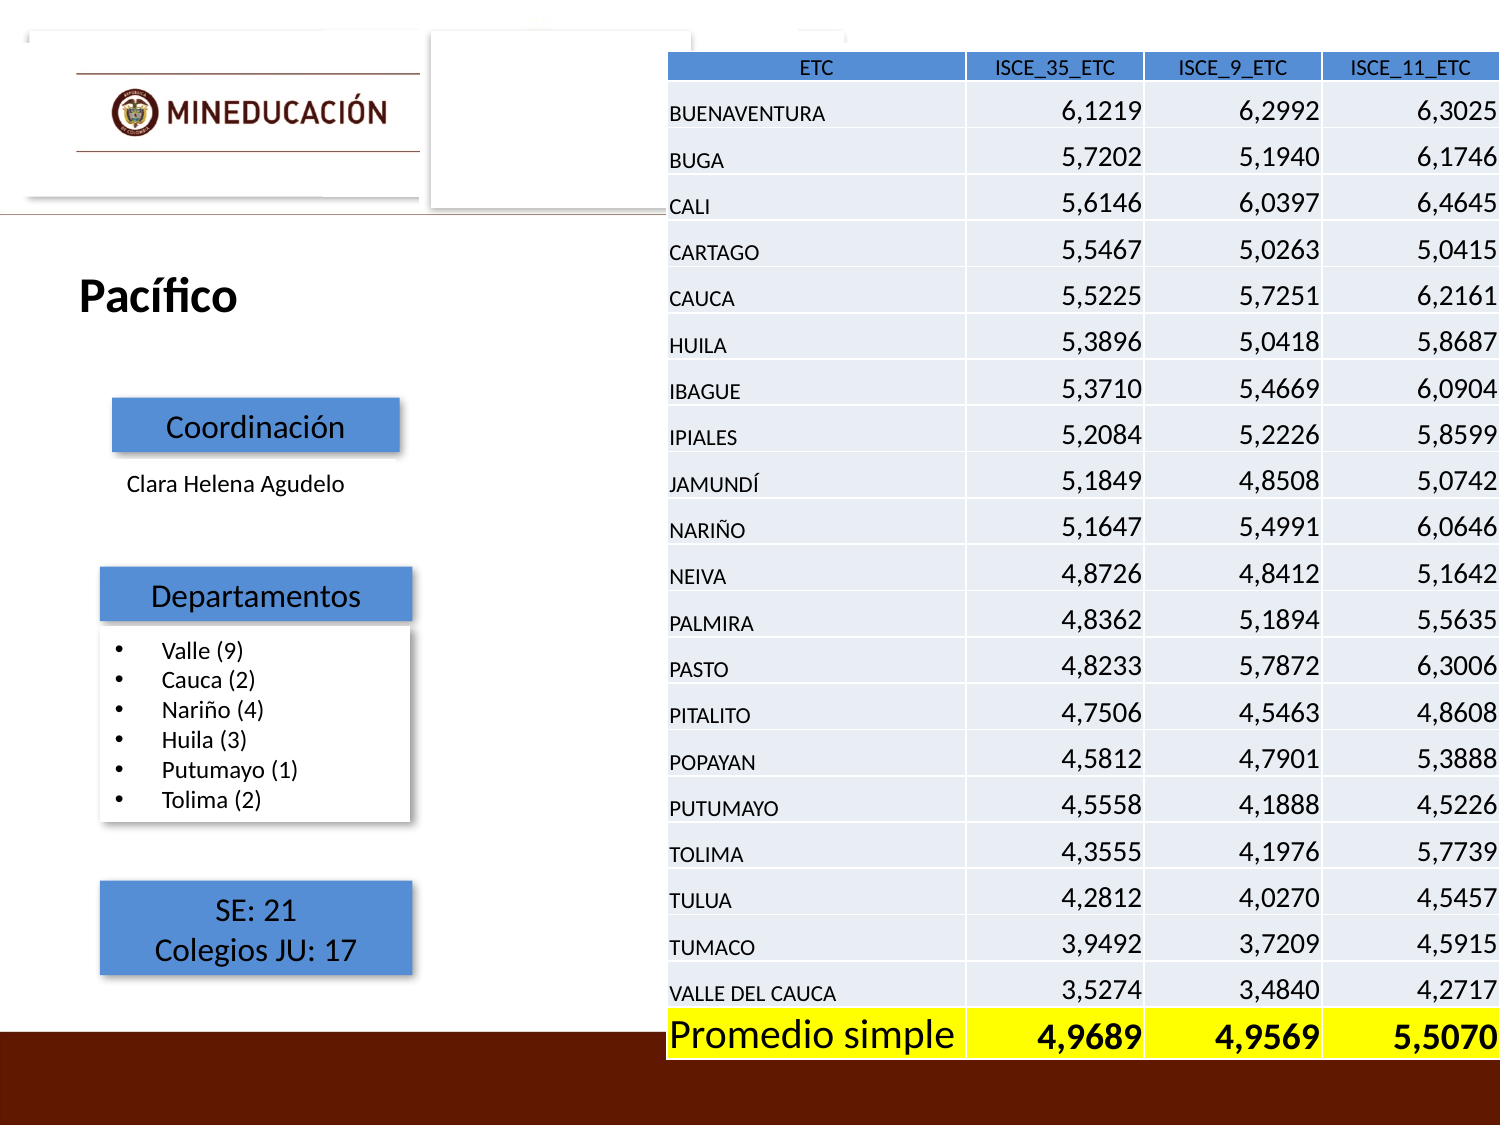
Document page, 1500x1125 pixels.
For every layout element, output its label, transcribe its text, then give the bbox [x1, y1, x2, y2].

table_header ISCE_35_ETC [967, 52, 1143, 80]
table_cell 5,5635 [1323, 591, 1499, 636]
table_cell BUGA [668, 128, 965, 173]
table_cell 5,7202 [967, 128, 1143, 173]
table_cell 5,1642 [1323, 545, 1499, 590]
table_cell 3,5274 [967, 962, 1143, 1006]
table_cell 4,8362 [967, 591, 1143, 636]
table_cell 4,5457 [1323, 869, 1499, 914]
table_cell 6,1746 [1323, 128, 1499, 173]
table_cell BUENAVENTURA [668, 82, 965, 127]
table_cell IPIALES [668, 406, 965, 451]
table_cell 5,0415 [1323, 221, 1499, 266]
table_cell PALMIRA [668, 591, 965, 636]
table_cell 4,5226 [1323, 777, 1499, 821]
table_cell 4,3555 [967, 823, 1143, 867]
table_cell 6,0397 [1145, 175, 1321, 219]
table_cell 6,3006 [1323, 638, 1499, 682]
table_cell VALLE DEL CAUCA [668, 962, 965, 1006]
table_cell 5,8599 [1323, 406, 1499, 451]
table_cell 5,7739 [1323, 823, 1499, 867]
table_cell PASTO [668, 638, 965, 682]
table_cell 5,1940 [1145, 128, 1321, 173]
table_cell 5,4669 [1145, 360, 1321, 404]
text_box Departamentos [99, 566, 413, 622]
table_cell 6,0904 [1323, 360, 1499, 404]
table_cell 5,0742 [1323, 452, 1499, 497]
table_cell 5,2084 [967, 406, 1143, 451]
text_box Clara Helena Agudelo [112, 459, 396, 505]
table_cell TOLIMA [668, 823, 965, 867]
table_cell 5,5070 [1323, 1008, 1499, 1058]
table_cell 5,7251 [1145, 267, 1321, 312]
text_box Coordinación [112, 397, 400, 453]
text_box Valle (9) Cauca (2) Nariño (4) Huila (3) Putumayo (1) Tolima (2) [100, 626, 410, 822]
table_cell 4,8726 [967, 545, 1143, 590]
table_cell 5,8687 [1323, 314, 1499, 358]
table_cell 4,1976 [1145, 823, 1321, 867]
table_cell 4,5915 [1323, 915, 1499, 960]
table_cell HUILA [668, 314, 965, 358]
table_cell 6,3025 [1323, 82, 1499, 127]
table_cell 4,2717 [1323, 962, 1499, 1006]
text_box Pacífico [64, 255, 644, 331]
table_cell 6,4645 [1323, 175, 1499, 219]
table_cell 4,8608 [1323, 684, 1499, 729]
table_cell 5,3896 [967, 314, 1143, 358]
table_cell TULUA [668, 869, 965, 914]
table_cell 4,5463 [1145, 684, 1321, 729]
table_cell 5,1849 [967, 452, 1143, 497]
table_header ISCE_9_ETC [1145, 52, 1321, 80]
table_cell 5,5467 [967, 221, 1143, 266]
table_cell 5,1647 [967, 499, 1143, 543]
table_cell 5,3888 [1323, 730, 1499, 775]
table_cell 5,4991 [1145, 499, 1321, 543]
table_cell 5,1894 [1145, 591, 1321, 636]
table_cell NARIÑO [668, 499, 965, 543]
table_cell 3,4840 [1145, 962, 1321, 1006]
table_cell 4,1888 [1145, 777, 1321, 821]
table_cell 4,5812 [967, 730, 1143, 775]
table_cell IBAGUE [668, 360, 965, 404]
table_cell TUMACO [668, 915, 965, 960]
table_cell NEIVA [668, 545, 965, 590]
table_cell 5,3710 [967, 360, 1143, 404]
table_cell JAMUNDÍ [668, 452, 965, 497]
table_cell 5,7872 [1145, 638, 1321, 682]
table_cell 4,2812 [967, 869, 1143, 914]
text_box [430, 30, 692, 209]
table_cell 6,1219 [967, 82, 1143, 127]
table_cell 5,2226 [1145, 406, 1321, 451]
table_cell CARTAGO [668, 221, 965, 266]
table_cell CALI [668, 175, 965, 219]
table_cell 4,7901 [1145, 730, 1321, 775]
table_cell POPAYAN [668, 730, 965, 775]
table_cell 4,8508 [1145, 452, 1321, 497]
table_cell 6,2992 [1145, 82, 1321, 127]
picture [0, 0, 1500, 1125]
table_cell 3,9492 [967, 915, 1143, 960]
table_cell 4,5558 [967, 777, 1143, 821]
table_cell 3,7209 [1145, 915, 1321, 960]
table_cell 6,2161 [1323, 267, 1499, 312]
table_cell 4,0270 [1145, 869, 1321, 914]
text_box SE: 21 Colegios JU: 17 [99, 880, 413, 976]
table_cell PITALITO [668, 684, 965, 729]
table_cell PUTUMAYO [668, 777, 965, 821]
table_cell 5,6146 [967, 175, 1143, 219]
table_header ETC [668, 52, 965, 80]
table_cell 5,0263 [1145, 221, 1321, 266]
table_cell Promedio simple [668, 1008, 965, 1058]
table_cell 5,0418 [1145, 314, 1321, 358]
table_cell 6,0646 [1323, 499, 1499, 543]
table_cell 5,5225 [967, 267, 1143, 312]
table_cell CAUCA [668, 267, 965, 312]
table_cell 4,9689 [967, 1008, 1143, 1058]
table_cell 4,7506 [967, 684, 1143, 729]
table_cell 4,8233 [967, 638, 1143, 682]
table_header ISCE_11_ETC [1323, 52, 1499, 80]
table_cell 4,8412 [1145, 545, 1321, 590]
table_cell 4,9569 [1145, 1008, 1321, 1058]
